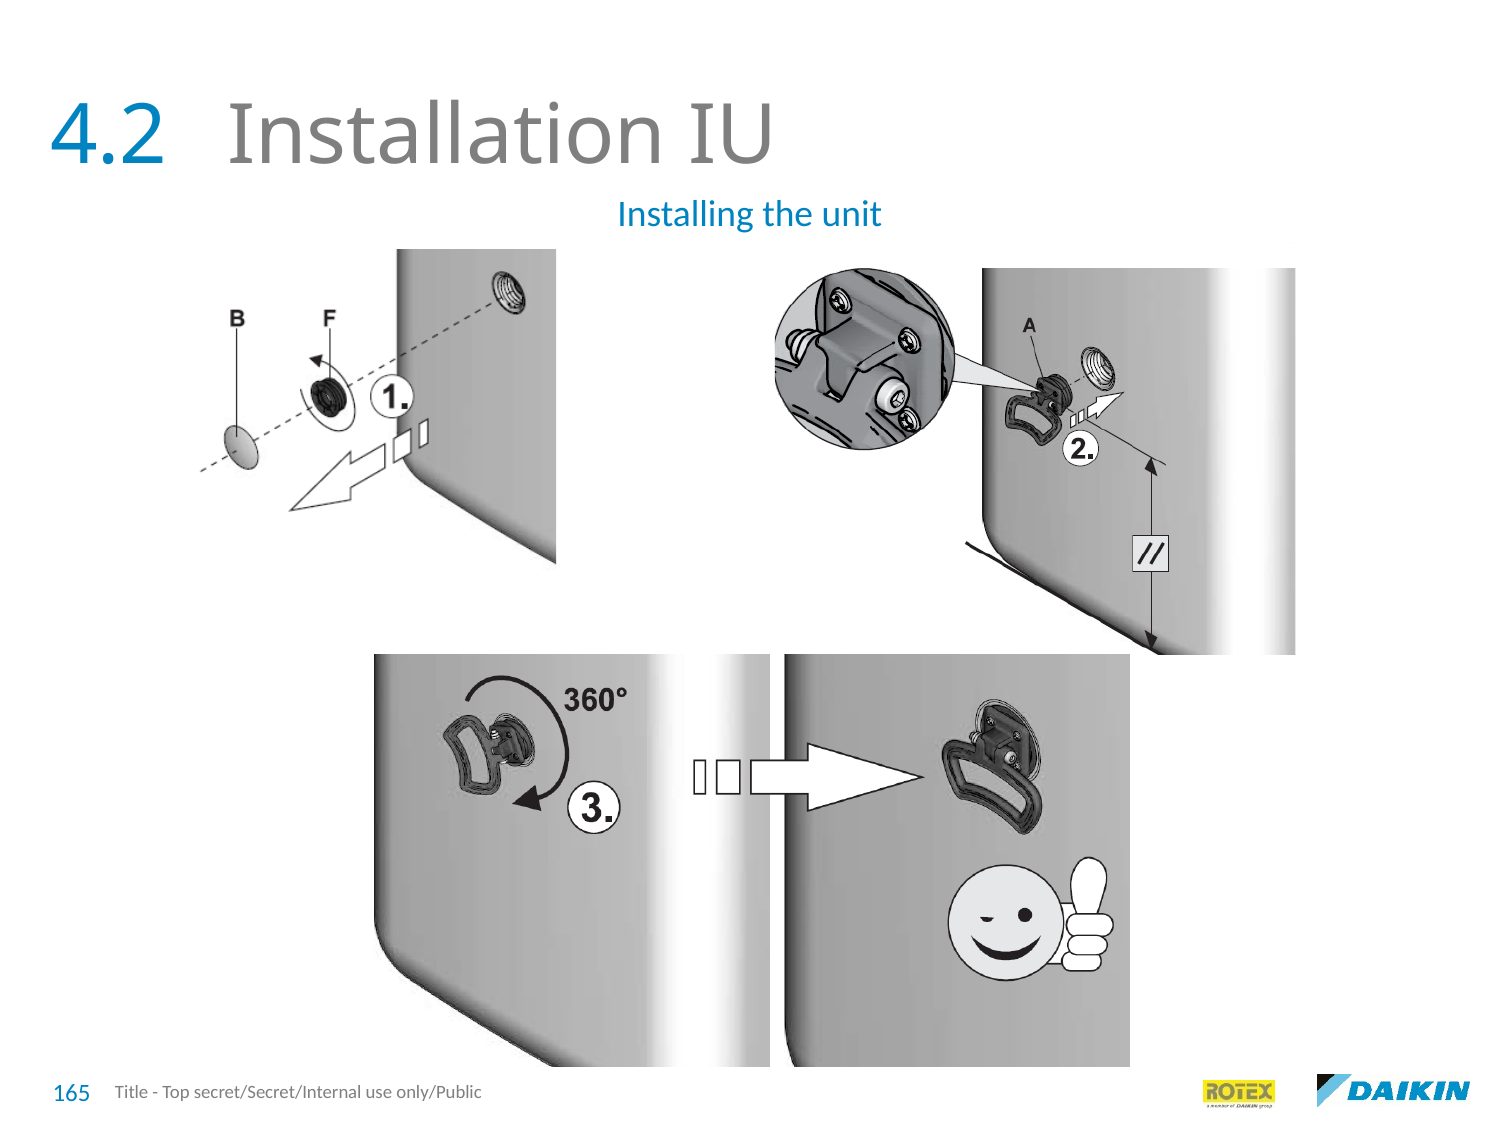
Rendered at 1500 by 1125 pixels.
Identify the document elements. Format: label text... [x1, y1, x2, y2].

text_box Installing the unit [0, 181, 1500, 242]
picture [1203, 1080, 1275, 1109]
list 4.2 [35, 62, 212, 181]
picture [370, 241, 1296, 1067]
list Installation IU [212, 62, 1463, 181]
picture [1317, 1074, 1470, 1107]
slide_number 165 [37, 1050, 213, 1125]
footer Title - Top secret/Secret/Internal use only/Public [213, 1061, 575, 1122]
picture [137, 249, 557, 576]
